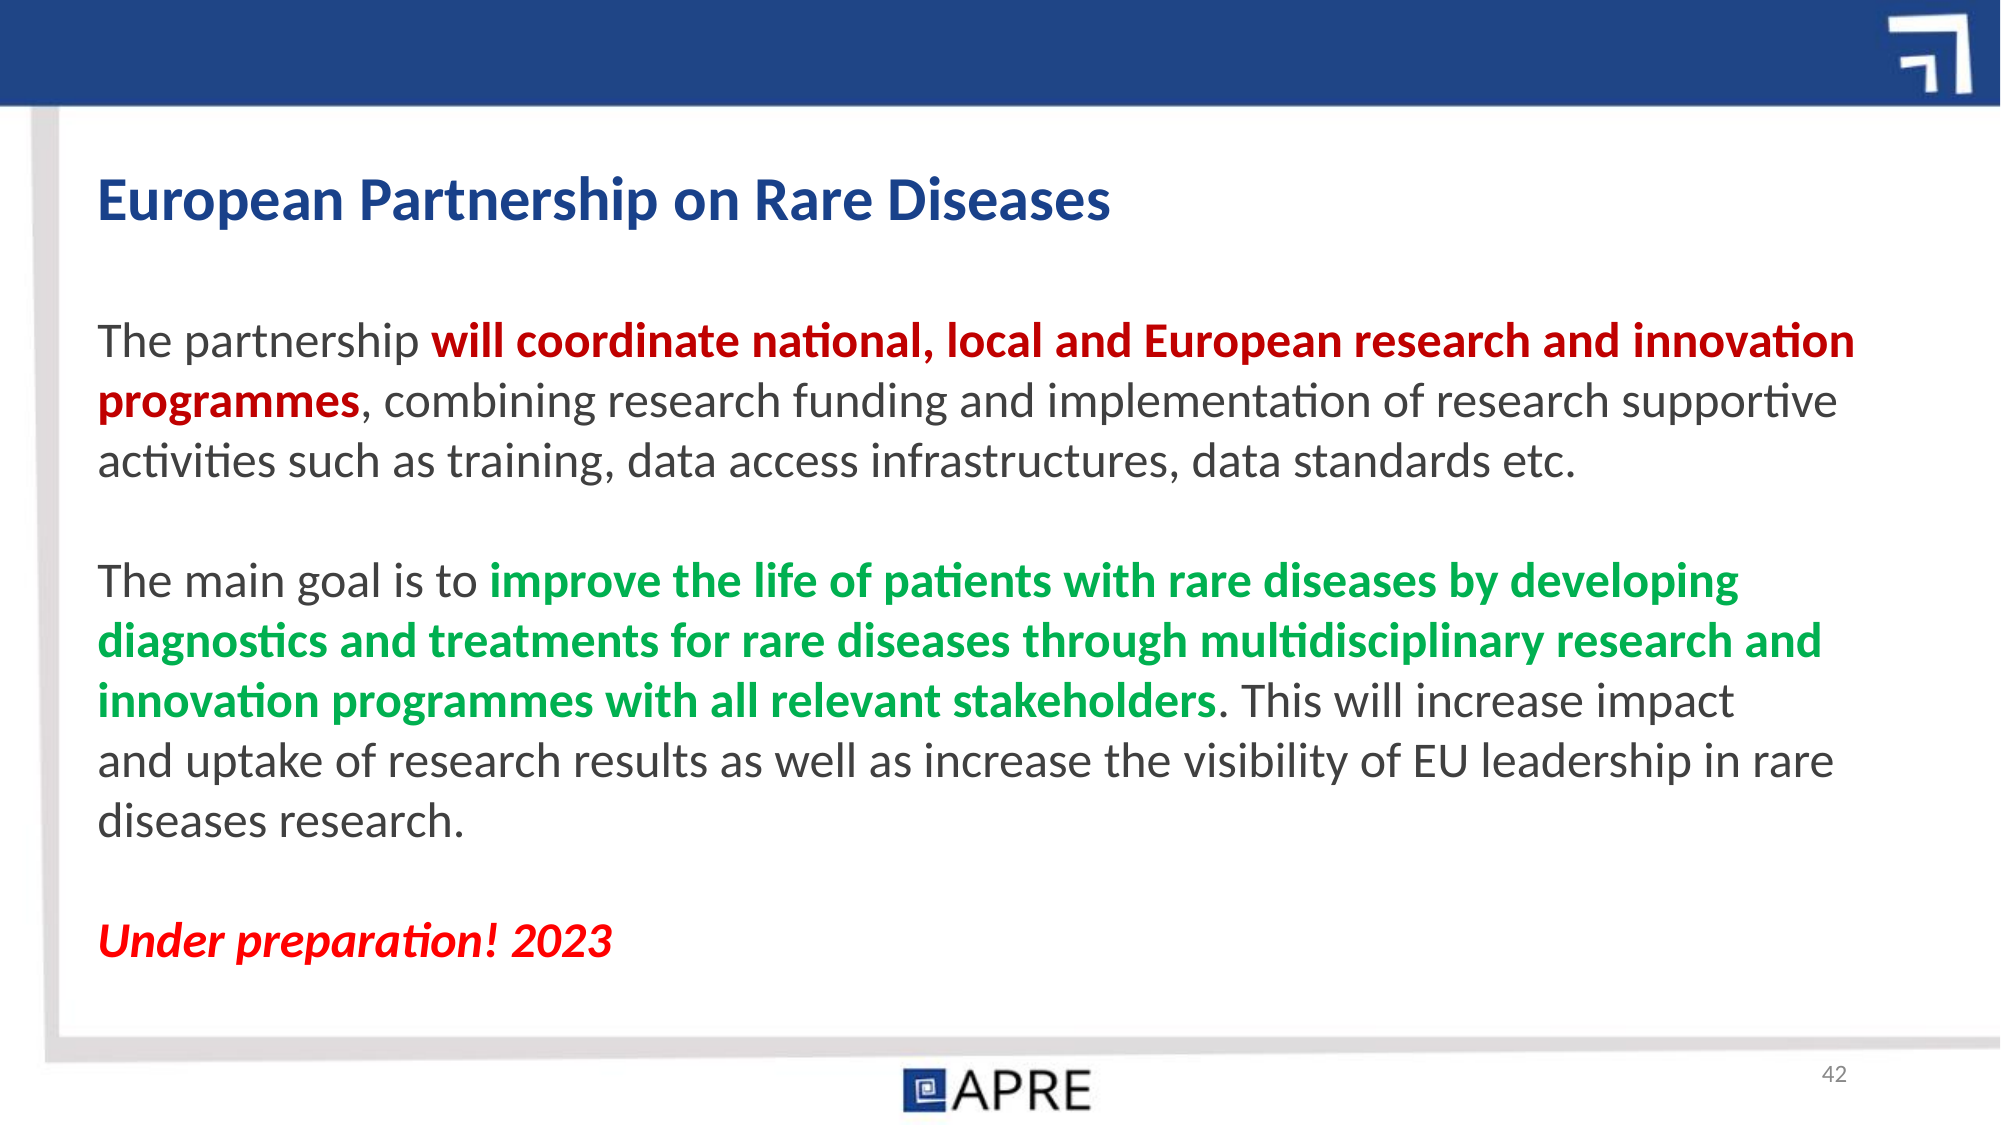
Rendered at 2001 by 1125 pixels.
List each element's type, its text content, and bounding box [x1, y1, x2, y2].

picture [0, 0, 2001, 1125]
slide_number 42 [1412, 1042, 1863, 1103]
text_box European Partnership on Rare Diseases The partnership will coordinate national, local and European research and innovation programmes, combining research funding and implementation of research supportive activities such as training, data access infrastructures, data standards etc. The main goal is to improve the life of patients with rare diseases by developing diagnostics and treatments for rare diseases through multidisciplinary research and innovation programmes with all relevant stakeholders. This will increase impact and uptake of research results as well as increase the visibility of EU leadership in rare diseases research. Under preparation! 2023 [82, 150, 1944, 1036]
